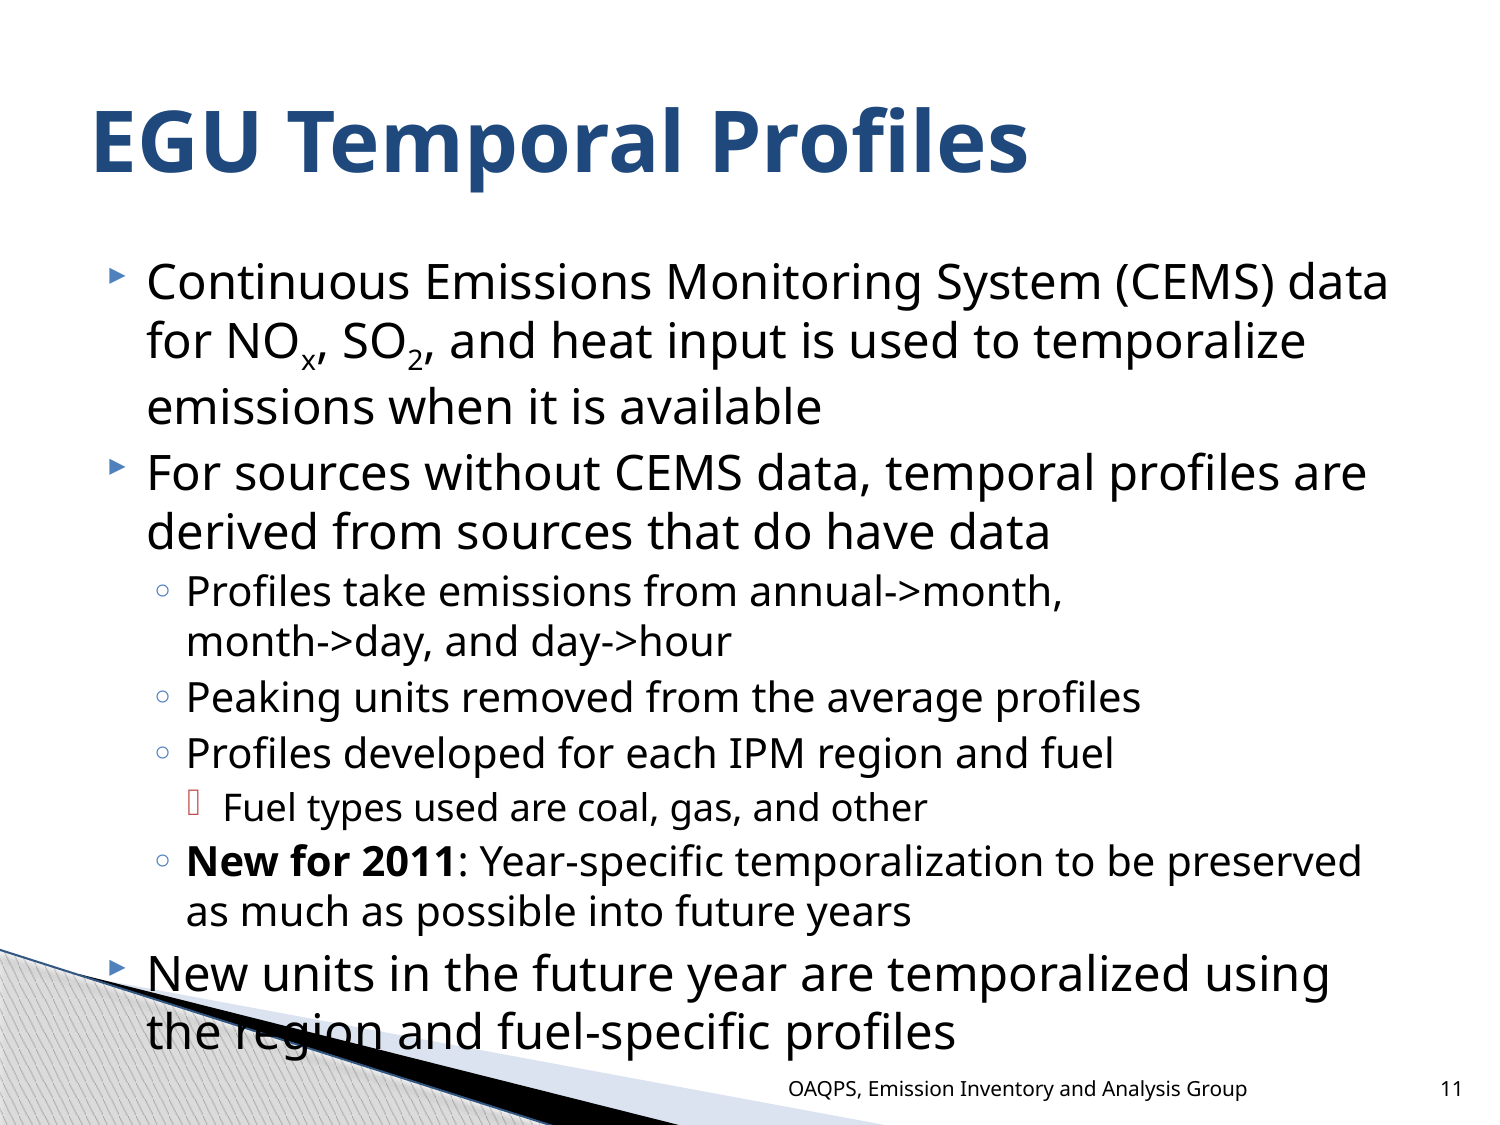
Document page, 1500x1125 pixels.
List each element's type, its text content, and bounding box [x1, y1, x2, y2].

list Continuous Emissions Monitoring System (CEMS) data for NOx, SO2, and heat input is used to temporalize emissions when it is available For sources without CEMS data, temporal profiles are derived from sources that do have data Profiles take emissions from annual->month, month->day, and day->hour Peaking units removed from the average profiles Profiles developed for each IPM region and fuel Fuel types used are coal, gas, and other New for 2011: Year-specific temporalization to be preserved as much as possible into future years New units in the future year are temporalized using the region and fuel-specific profiles [75, 243, 1425, 1075]
footer OAQPS, Emission Inventory and Analysis Group [718, 1051, 1263, 1112]
title EGU Temporal Profiles [75, 45, 1425, 233]
slide_number 11 [1418, 1051, 1479, 1112]
